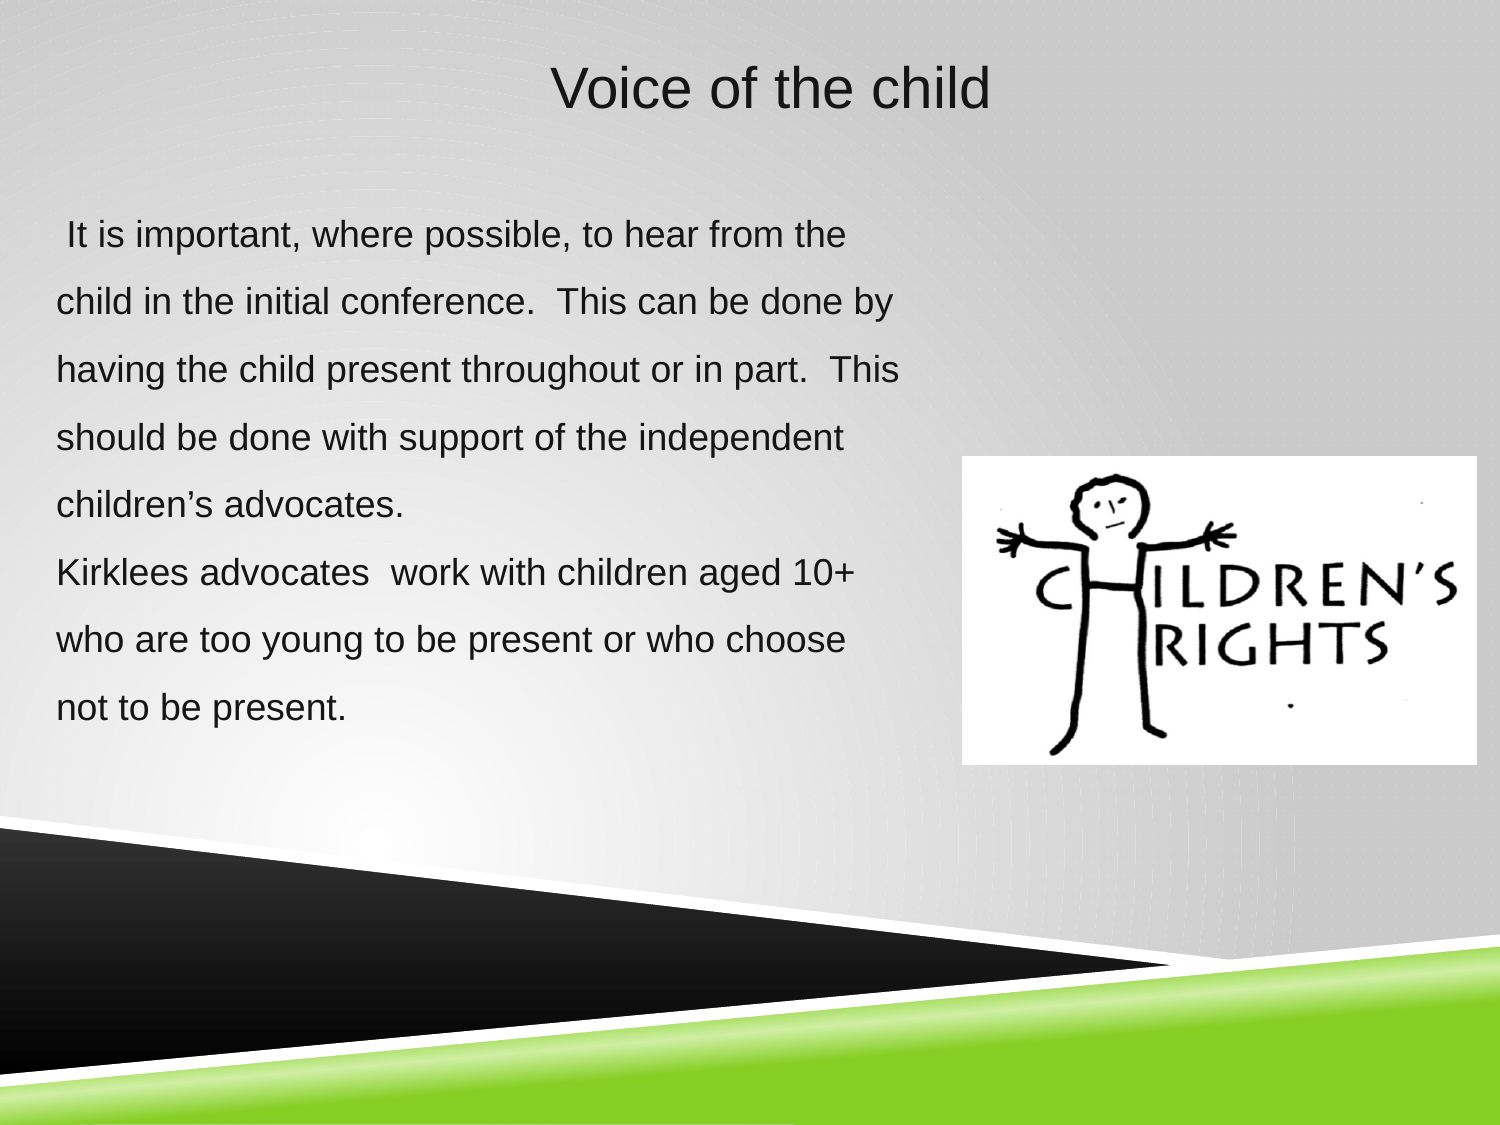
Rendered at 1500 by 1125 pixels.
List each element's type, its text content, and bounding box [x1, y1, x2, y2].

text_box It is important, where possible, to hear from the child in the initial conference. This can be done by having the child present throughout or in part. This should be done with support of the independent children’s advocates. Kirklees advocates work with children aged 10+ who are too young to be present or who choose not to be present. [41, 180, 916, 735]
picture [962, 455, 1477, 765]
text_box Voice of the child [253, 42, 1306, 128]
